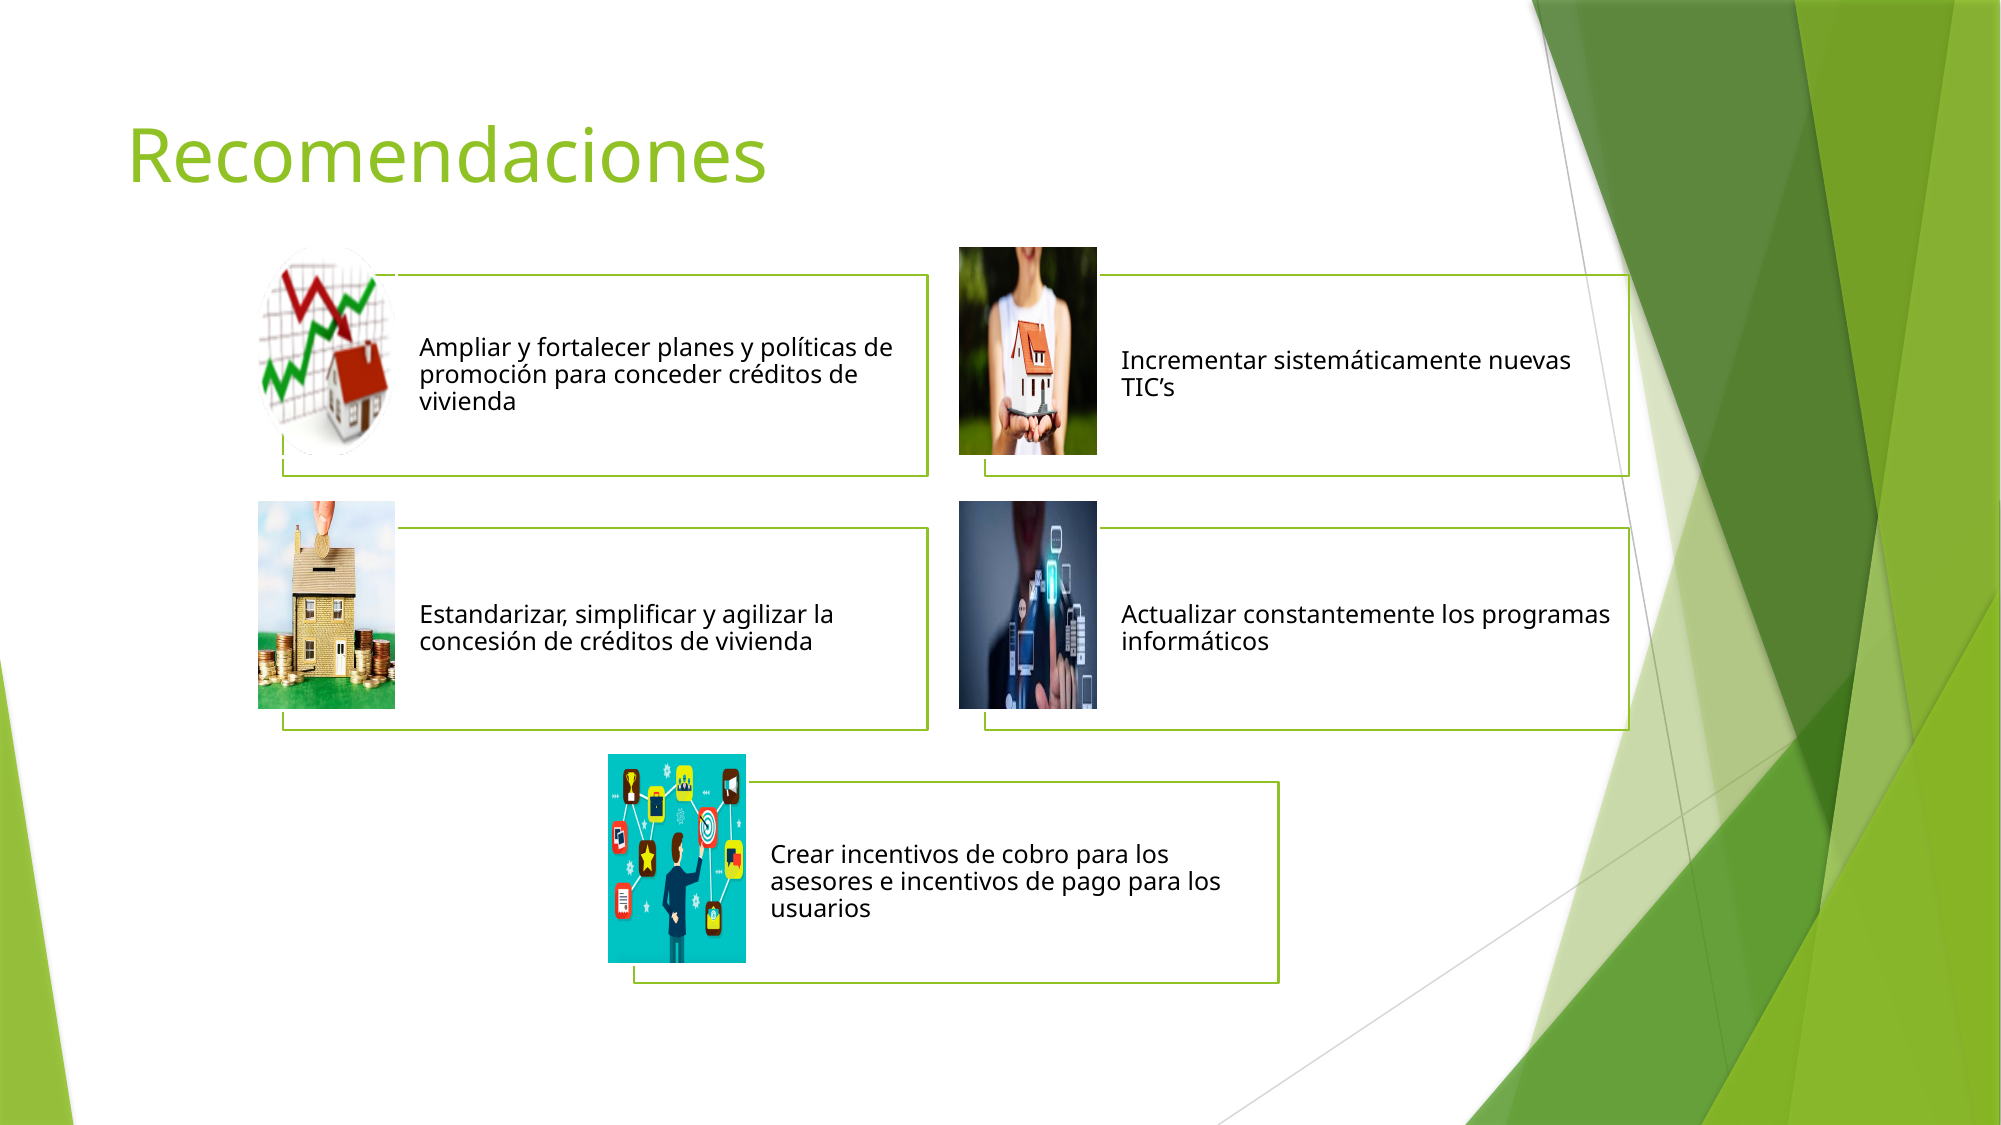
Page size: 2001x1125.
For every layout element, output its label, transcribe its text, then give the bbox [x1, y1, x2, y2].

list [110, 237, 1775, 992]
title Recomendaciones [111, 99, 1522, 237]
